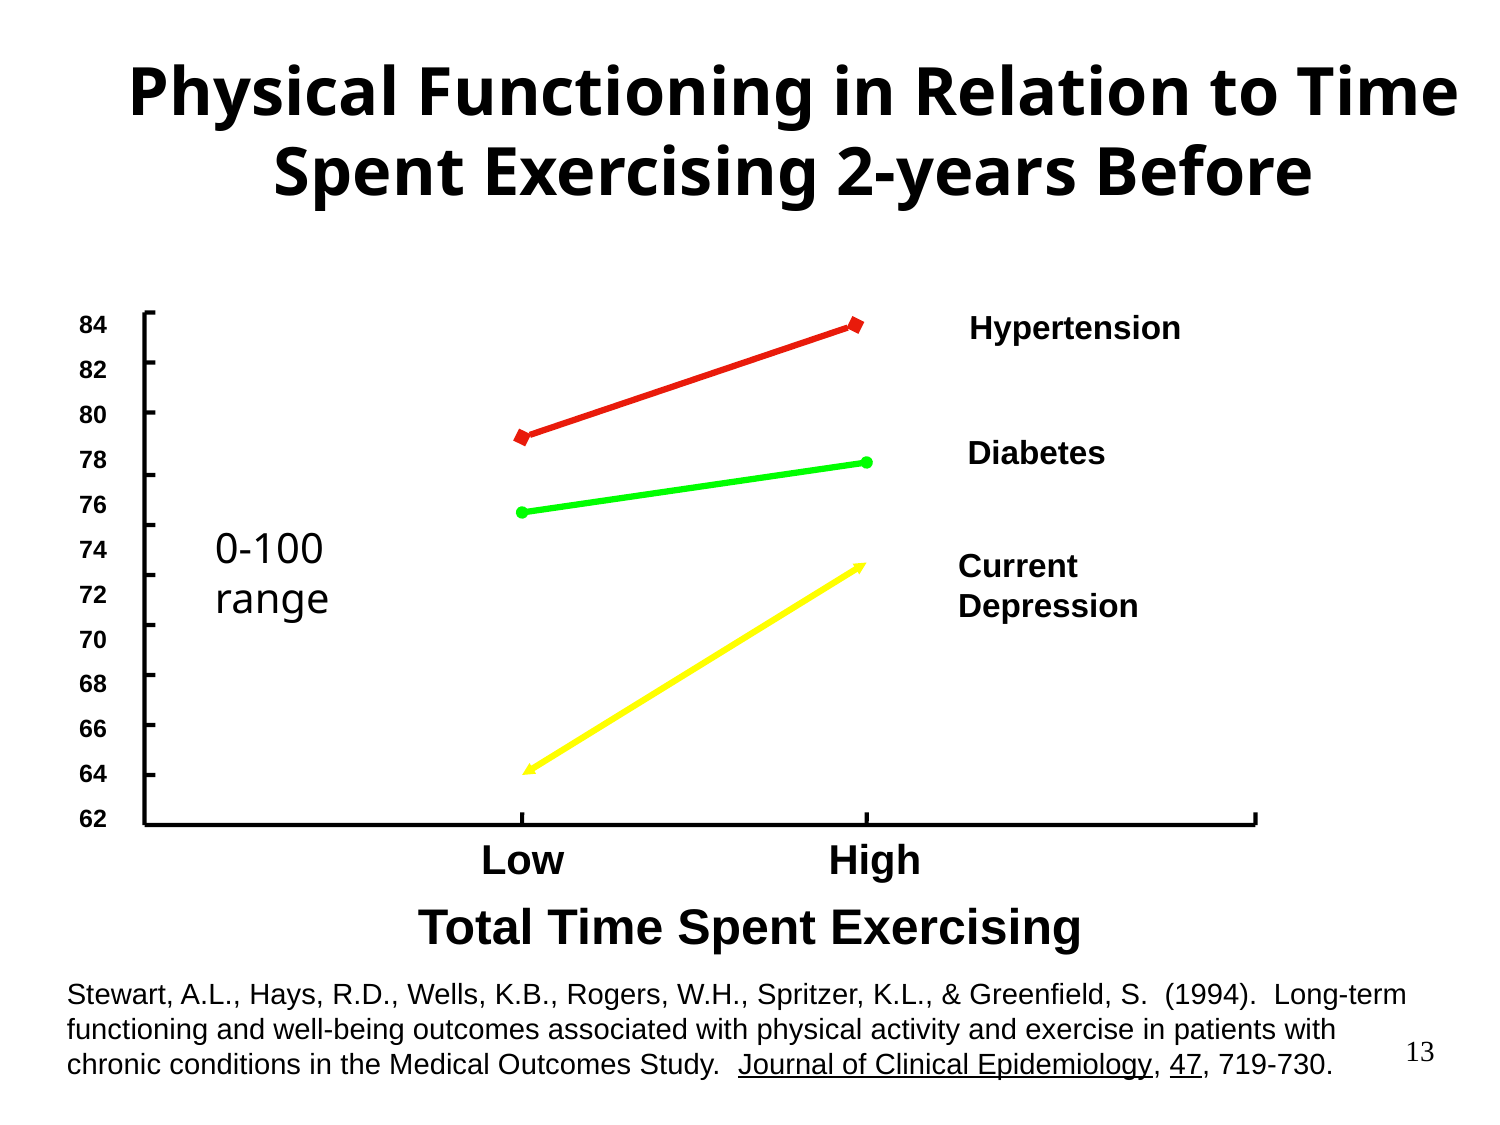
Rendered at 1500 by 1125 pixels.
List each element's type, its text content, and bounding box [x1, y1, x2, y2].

text_box [944, 562, 1183, 608]
text_box 0-100 range [200, 514, 375, 630]
text_box [518, 458, 871, 517]
text_box 84 82 80 78 76 74 72 70 68 66 64 62 [64, 286, 123, 885]
text_box [516, 319, 862, 444]
text_box Low [466, 825, 580, 887]
slide_number 13 [1209, 1024, 1451, 1103]
text_box High [813, 825, 937, 887]
text_box Total Time Spent Exercising [403, 887, 1099, 963]
text_box Stewart, A.L., Hays, R.D., Wells, K.B., Rogers, W.H., Spritzer, K.L., & Greenfield, S. (1994). Long-term functioning and well-being outcomes associated with physical activity and exercise in patients with chronic conditions in the Medical Outcomes Study. Journal of Clinical Epidemiology, 47, 719-730. [51, 967, 1425, 1088]
text_box Current Depression [945, 537, 1245, 631]
title Physical Functioning in Relation to Time Spent Exercising 2-years Before [88, 74, 1500, 263]
text_box [522, 562, 867, 775]
text_box Diabetes [954, 424, 1119, 478]
text_box Hypertension [956, 299, 1195, 353]
